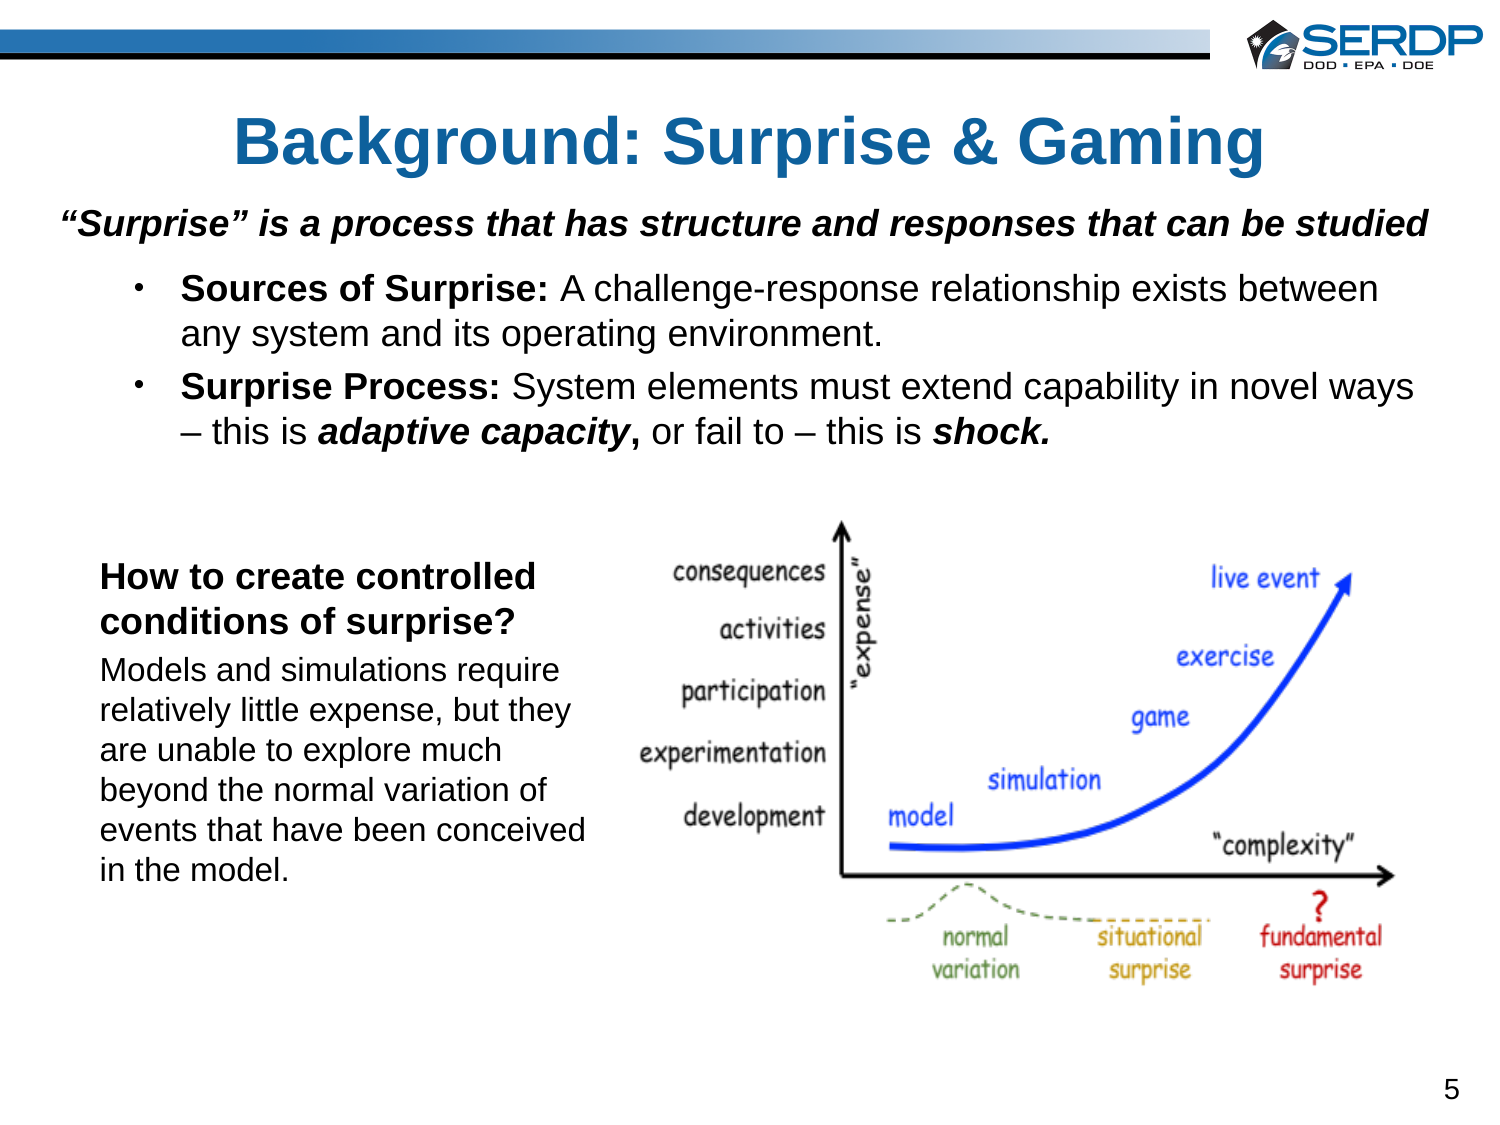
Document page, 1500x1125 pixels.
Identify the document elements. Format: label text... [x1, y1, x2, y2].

title Background: Surprise & Gaming [0, 74, 1500, 201]
picture [0, 201, 1500, 1125]
list How to create controlled conditions of surprise? Models and simulations require relatively little expense, but they are unable to explore much beyond the normal variation of events that have been conceived in the model. [84, 543, 619, 984]
text_box “Surprise” is a process that has structure and responses that can be studied Sources of Surprise: A challenge-response relationship exists between any system and its operating environment. Surprise Process: System elements must extend capability in novel ways – this is adaptive capacity, or fail to – this is shock. [43, 191, 1450, 485]
picture [0, 0, 1500, 74]
slide_number 5 [1124, 1062, 1476, 1125]
